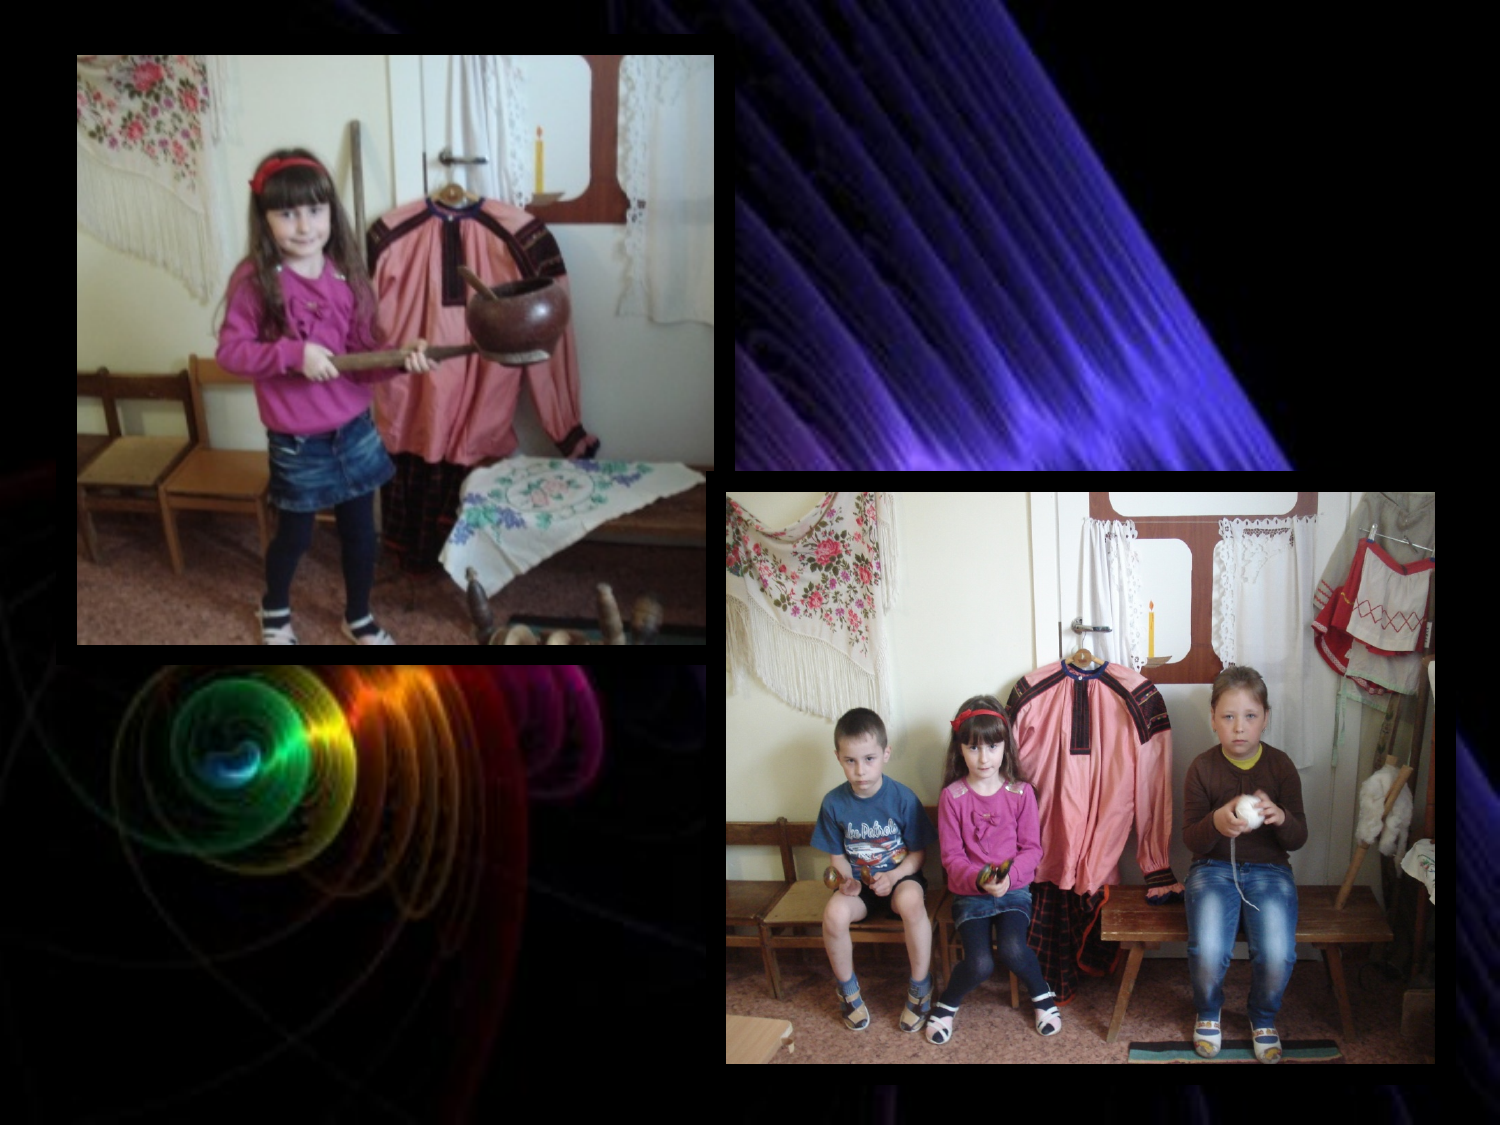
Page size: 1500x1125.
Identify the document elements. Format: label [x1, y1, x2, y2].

list [726, 491, 1435, 1065]
list [76, 54, 715, 645]
picture [0, 0, 1500, 1125]
